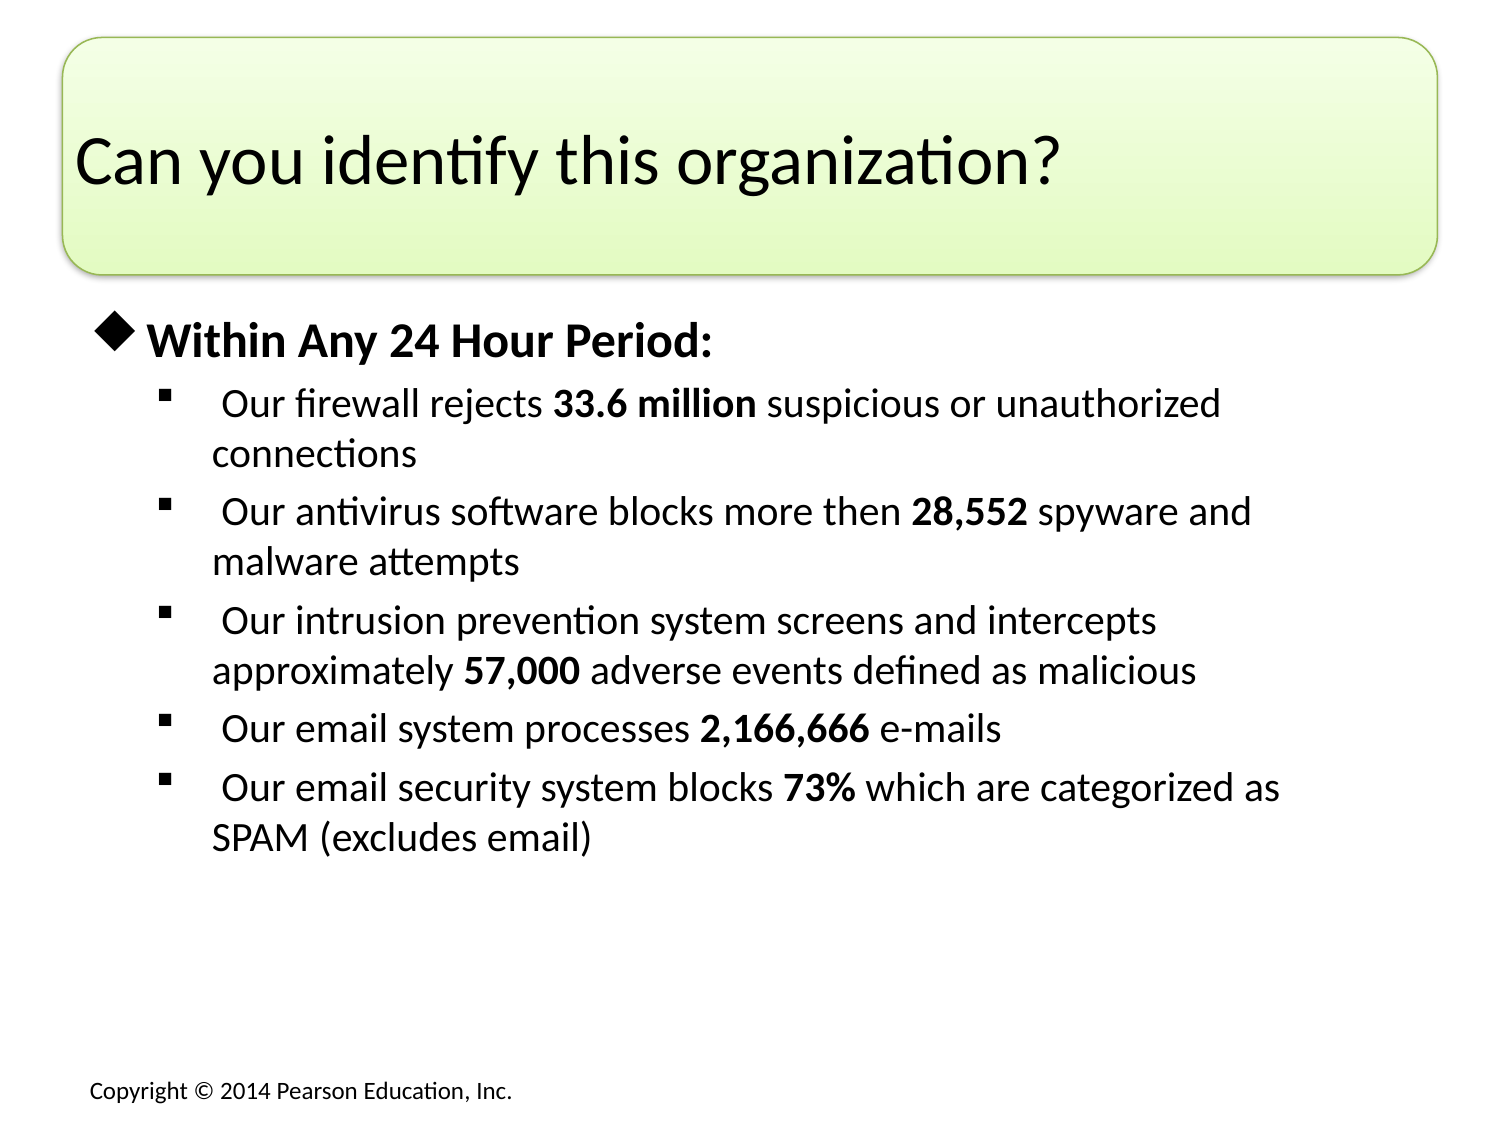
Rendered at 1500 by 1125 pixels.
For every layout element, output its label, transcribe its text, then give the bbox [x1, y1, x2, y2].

title Can you identify this organization? [74, 49, 1426, 263]
list Within Any 24 Hour Period: Our firewall rejects 33.6 million suspicious or unauthorized connections Our antivirus software blocks more then 28,552 spyware and malware attempts Our intrusion prevention system screens and intercepts approximately 57,000 adverse events defined as malicious Our email system processes 2,166,666 e-mails Our email security system blocks 73% which are categorized as SPAM (excludes email) [74, 299, 1313, 1051]
